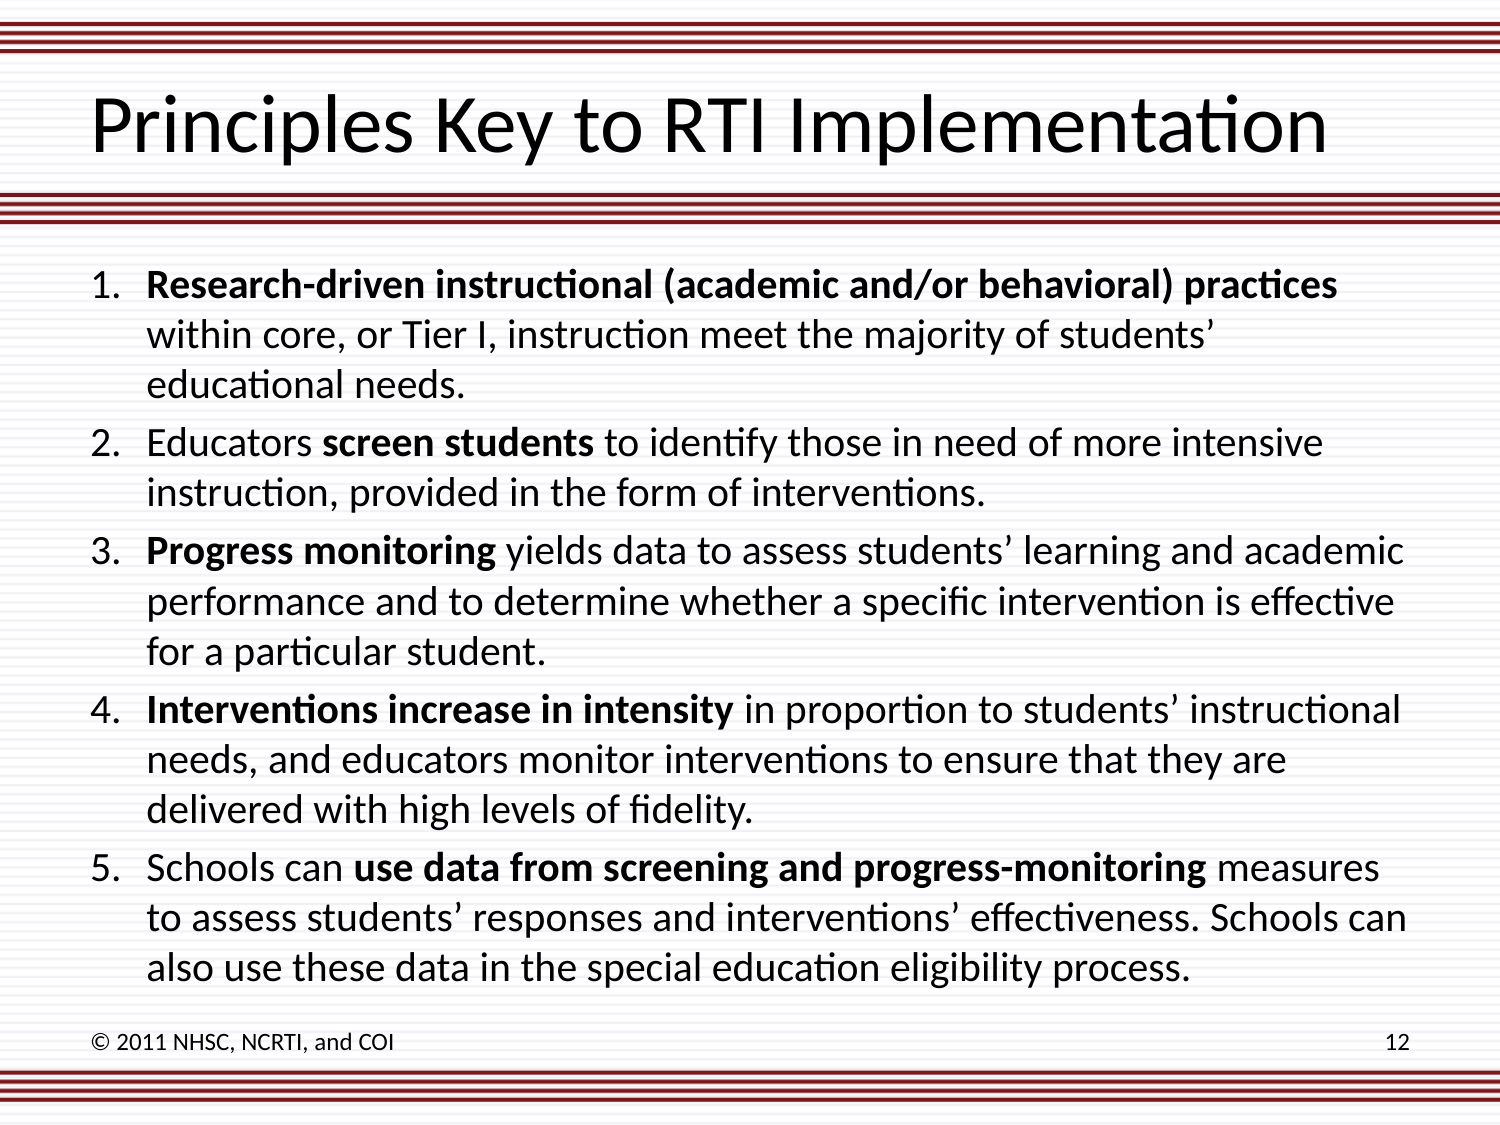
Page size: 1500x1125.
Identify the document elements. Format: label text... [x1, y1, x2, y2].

picture [0, 0, 1500, 1125]
title Principles Key to RTI Implementation [74, 51, 1426, 187]
slide_number 12 [1074, 1010, 1425, 1071]
list 1. Research-driven instructional (academic and/or behavioral) practices within core, or Tier I, instruction meet the majority of students’ educational needs. 2. Educators screen students to identify those in need of more intensive instruction, provided in the form of interventions. 3. Progress monitoring yields data to assess students’ learning and academic performance and to determine whether a specific intervention is effective for a particular student. 4. Interventions increase in intensity in proportion to students’ instructional needs, and educators monitor interventions to ensure that they are delivered with high levels of fidelity. 5. Schools can use data from screening and progress-monitoring measures to assess students’ responses and interventions’ effectiveness. Schools can also use these data in the special education eligibility process. [74, 248, 1426, 1026]
footer © 2011 NHSC, NCRTI, and COI [75, 1010, 550, 1071]
